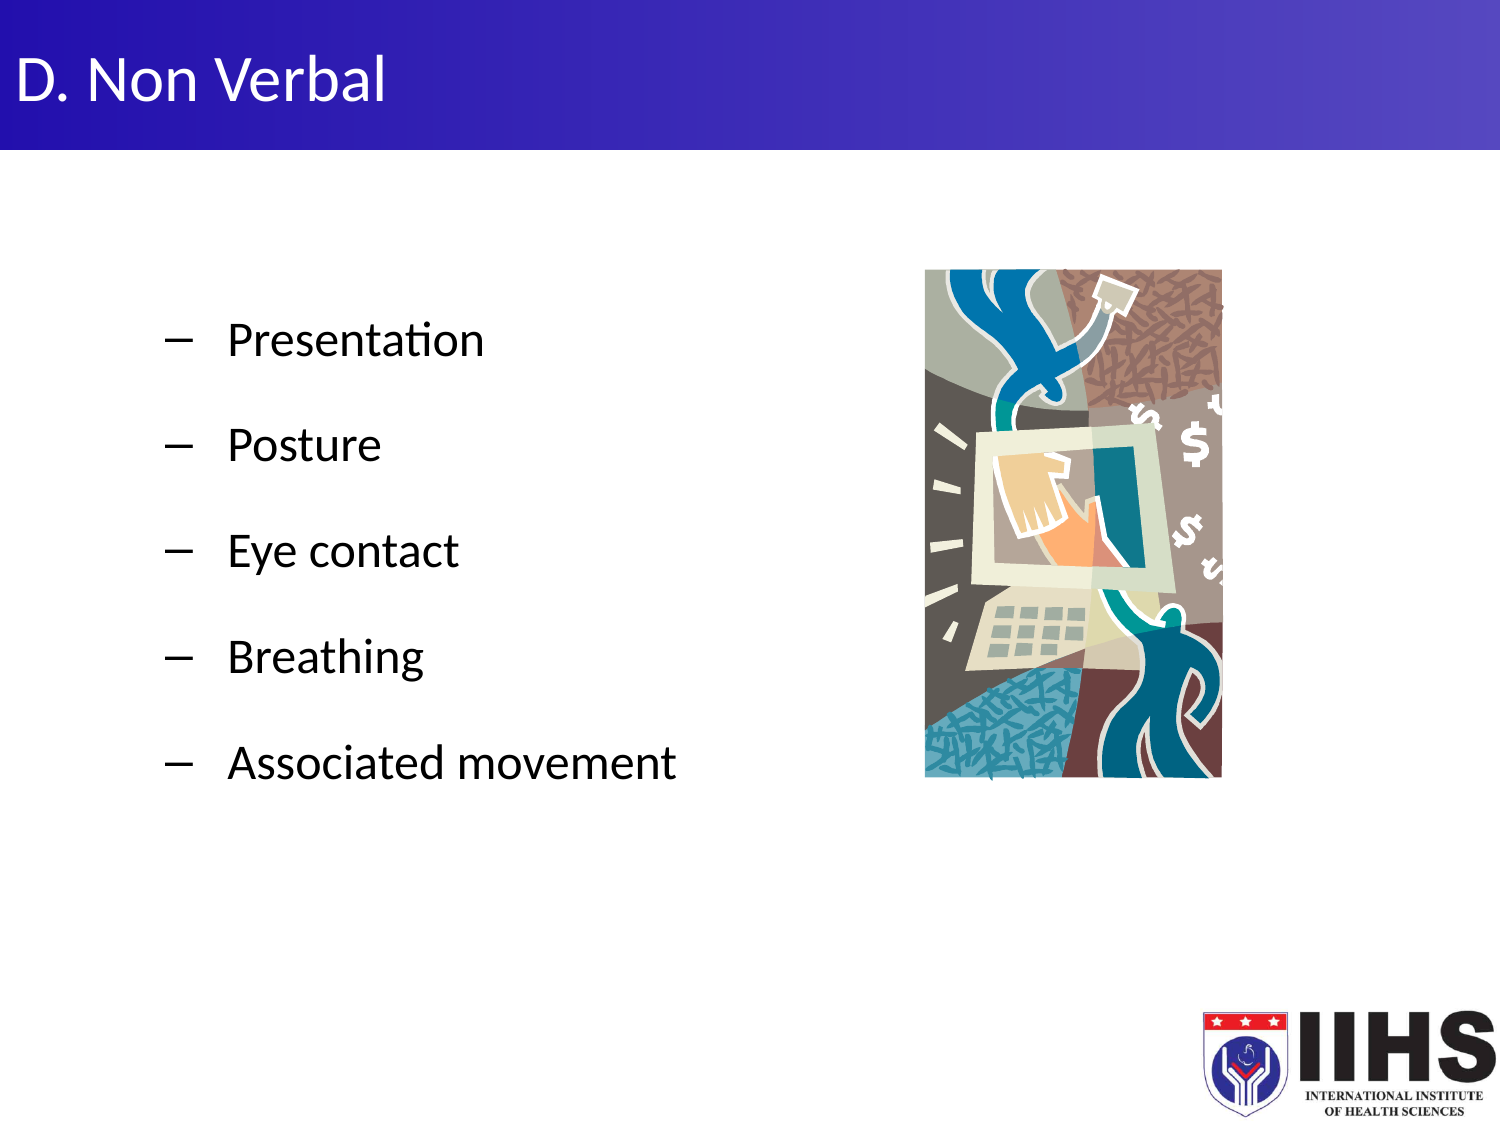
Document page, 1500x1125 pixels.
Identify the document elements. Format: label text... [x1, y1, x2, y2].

title D. Non Verbal [0, 0, 1500, 150]
picture [1199, 1004, 1500, 1125]
list Presentation Posture Eye contact Breathing Associated movement [75, 262, 1425, 1005]
picture [924, 262, 1231, 788]
